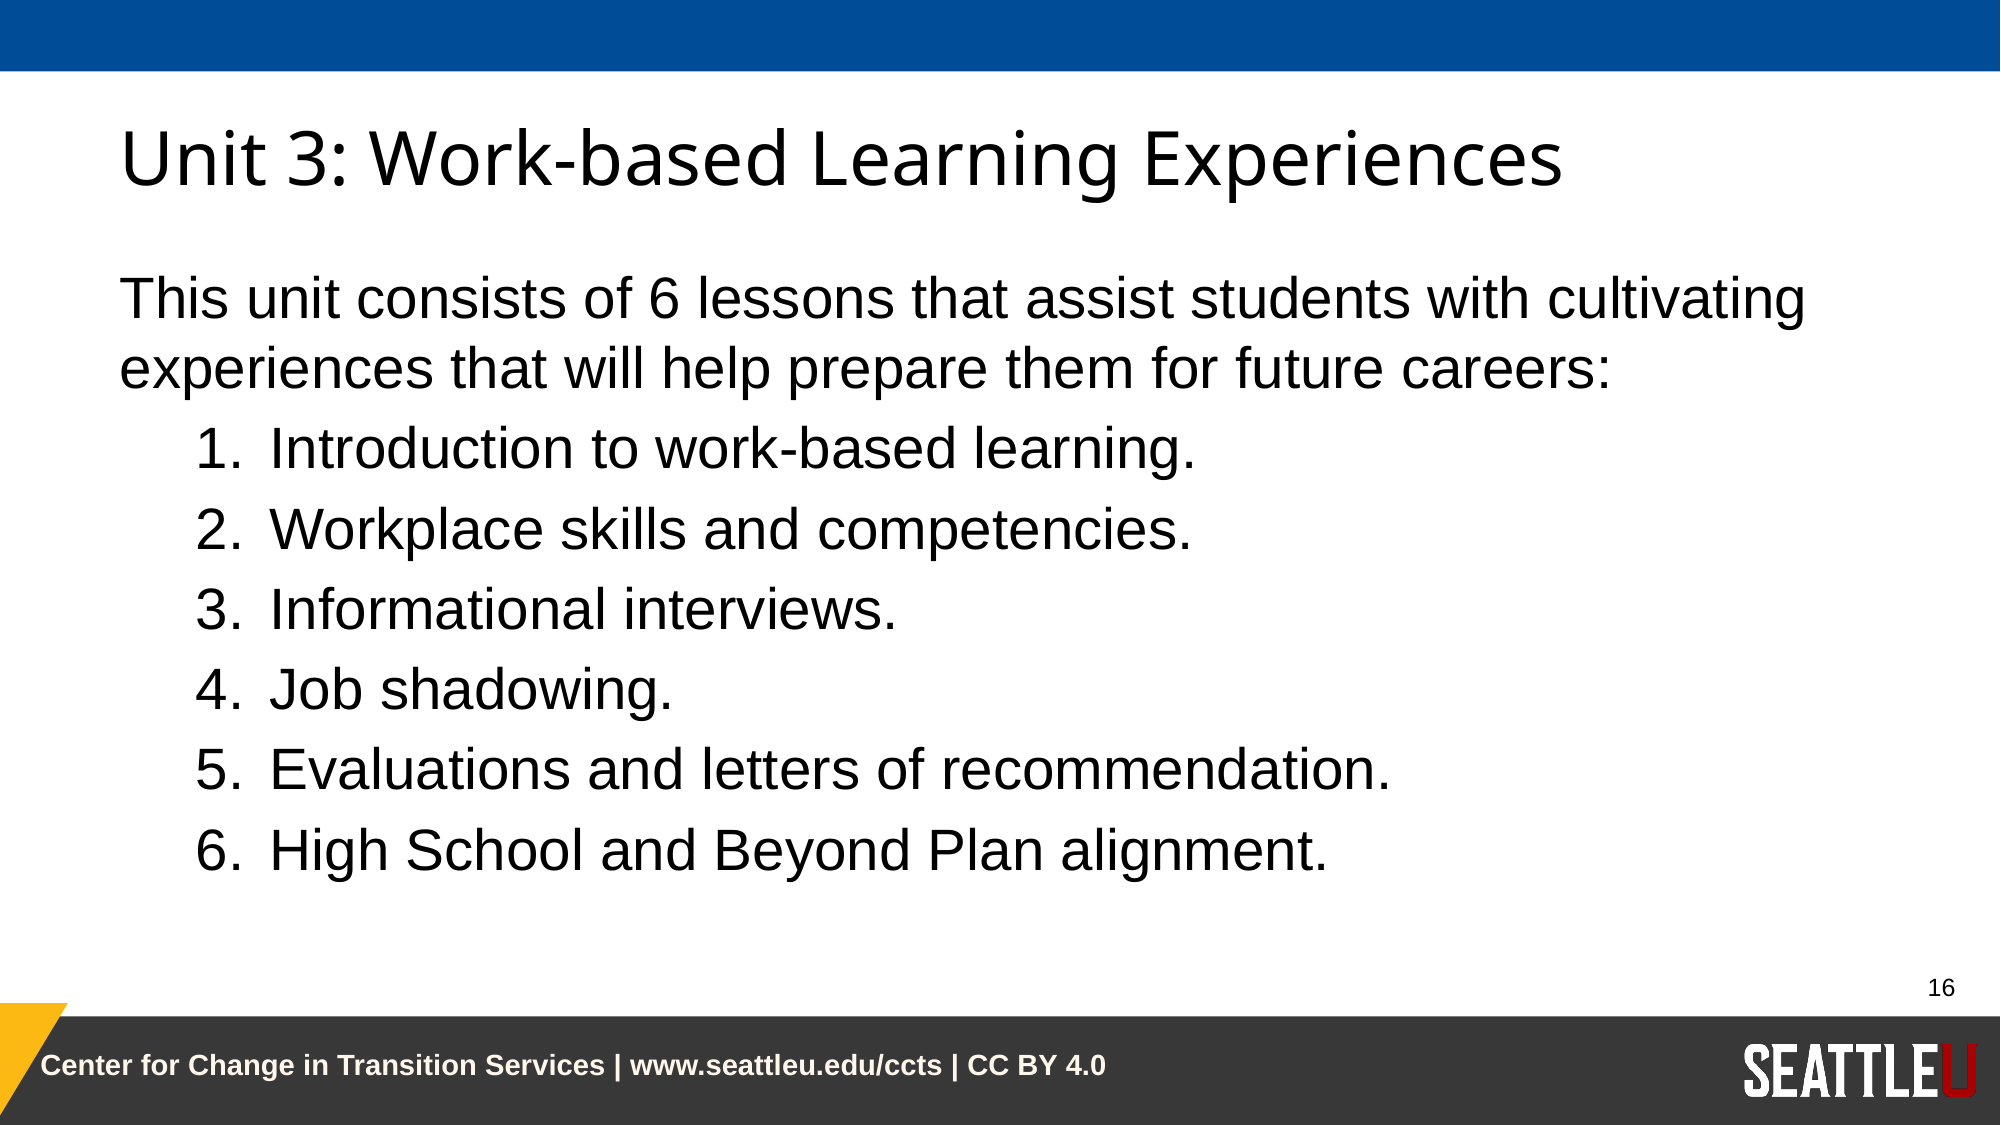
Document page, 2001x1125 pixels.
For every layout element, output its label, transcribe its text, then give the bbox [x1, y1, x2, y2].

list This unit consists of 6 lessons that assist students with cultivating experiences that will help prepare them for future careers: Introduction to work-based learning. Workplace skills and competencies. Informational interviews. Job shadowing. Evaluations and letters of recommendation. High School and Beyond Plan alignment. [104, 253, 1863, 976]
title Unit 3: Work-based Learning Experiences [104, 82, 1863, 239]
picture [1744, 1044, 1978, 1097]
slide_number 16 [1900, 956, 1971, 1017]
